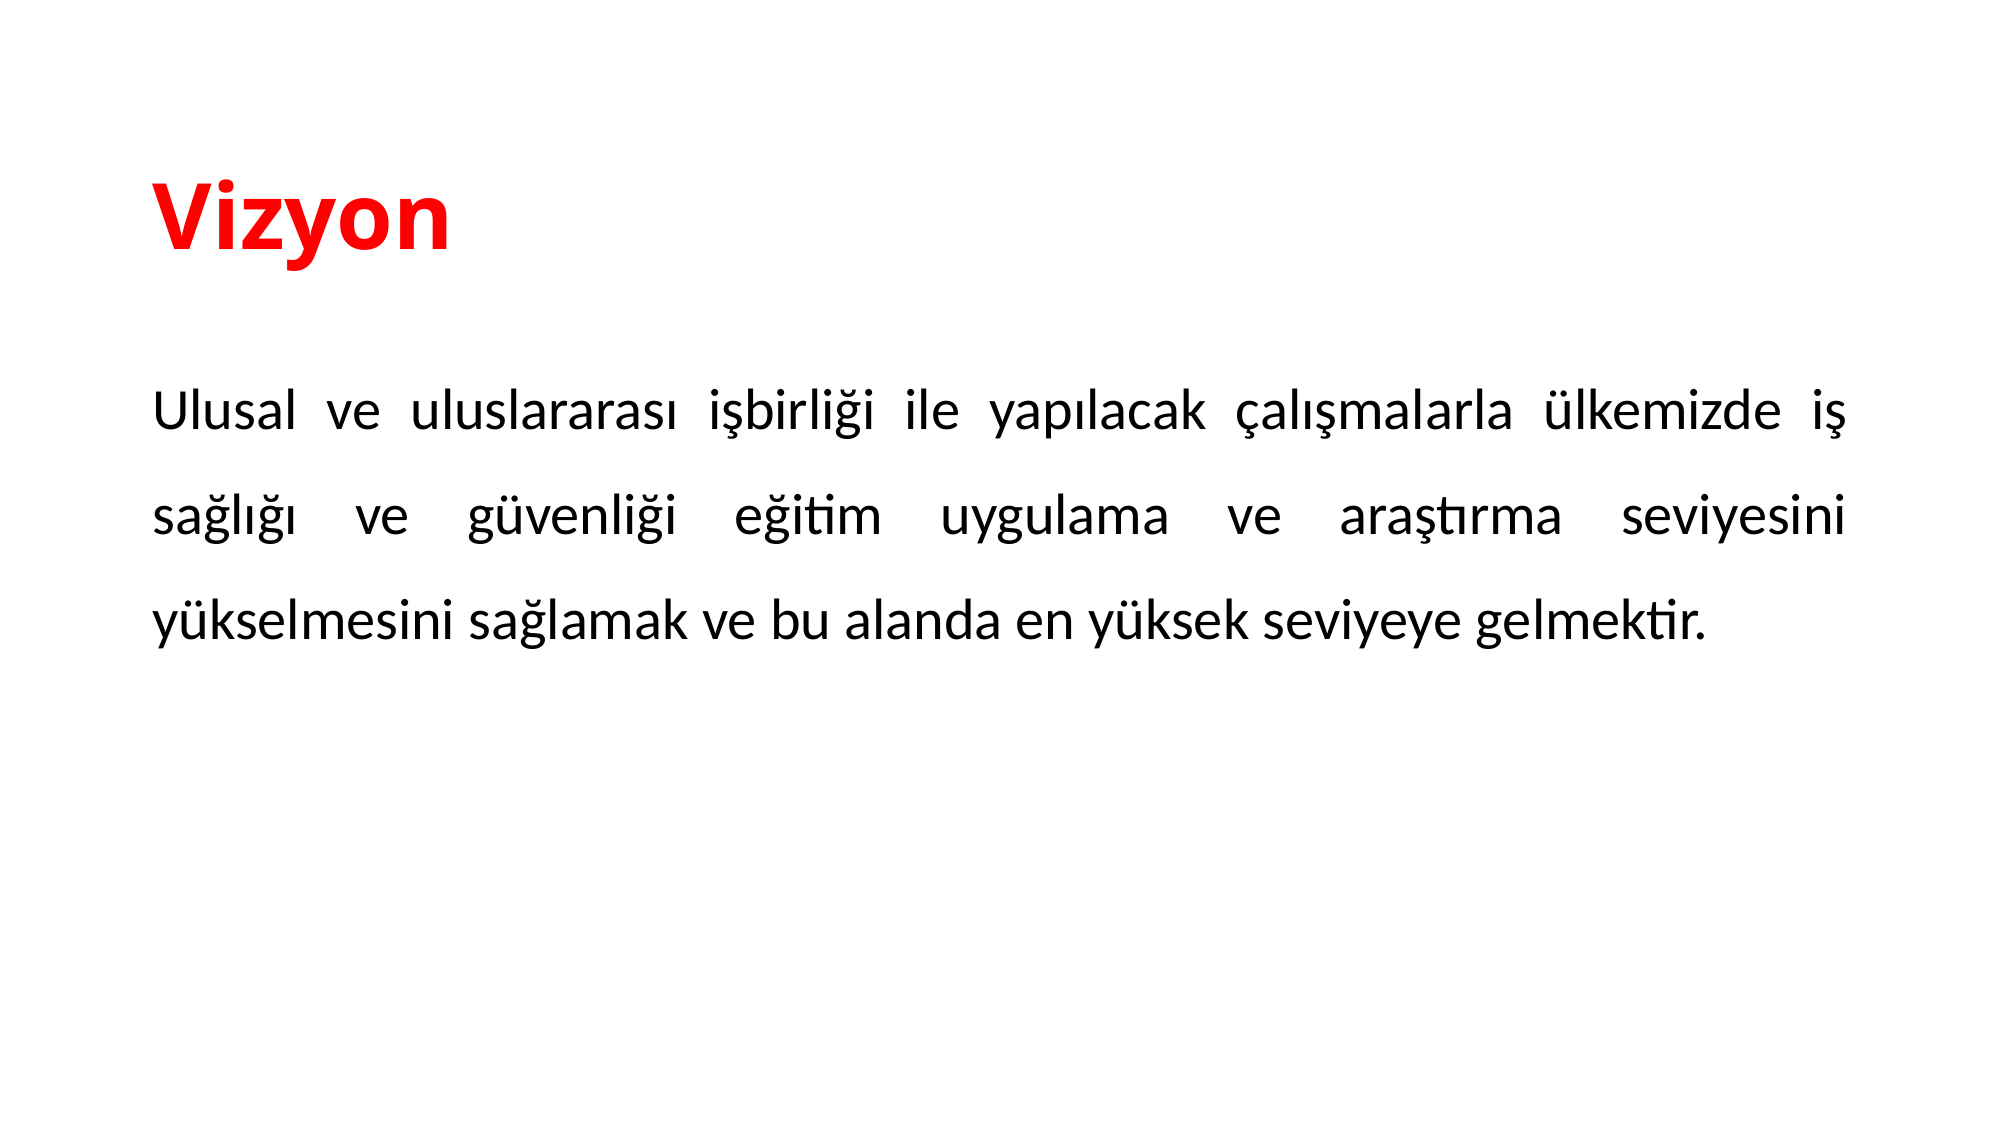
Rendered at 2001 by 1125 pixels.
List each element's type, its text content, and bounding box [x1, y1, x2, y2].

list Ulusal ve uluslararası işbirliği ile yapılacak çalışmalarla ülkemizde iş sağlığı ve güvenliği eğitim uygulama ve araştırma seviyesini yükselmesini sağlamak ve bu alanda en yüksek seviyeye gelmektir. [137, 329, 1863, 1014]
title Vizyon [137, 111, 1863, 329]
